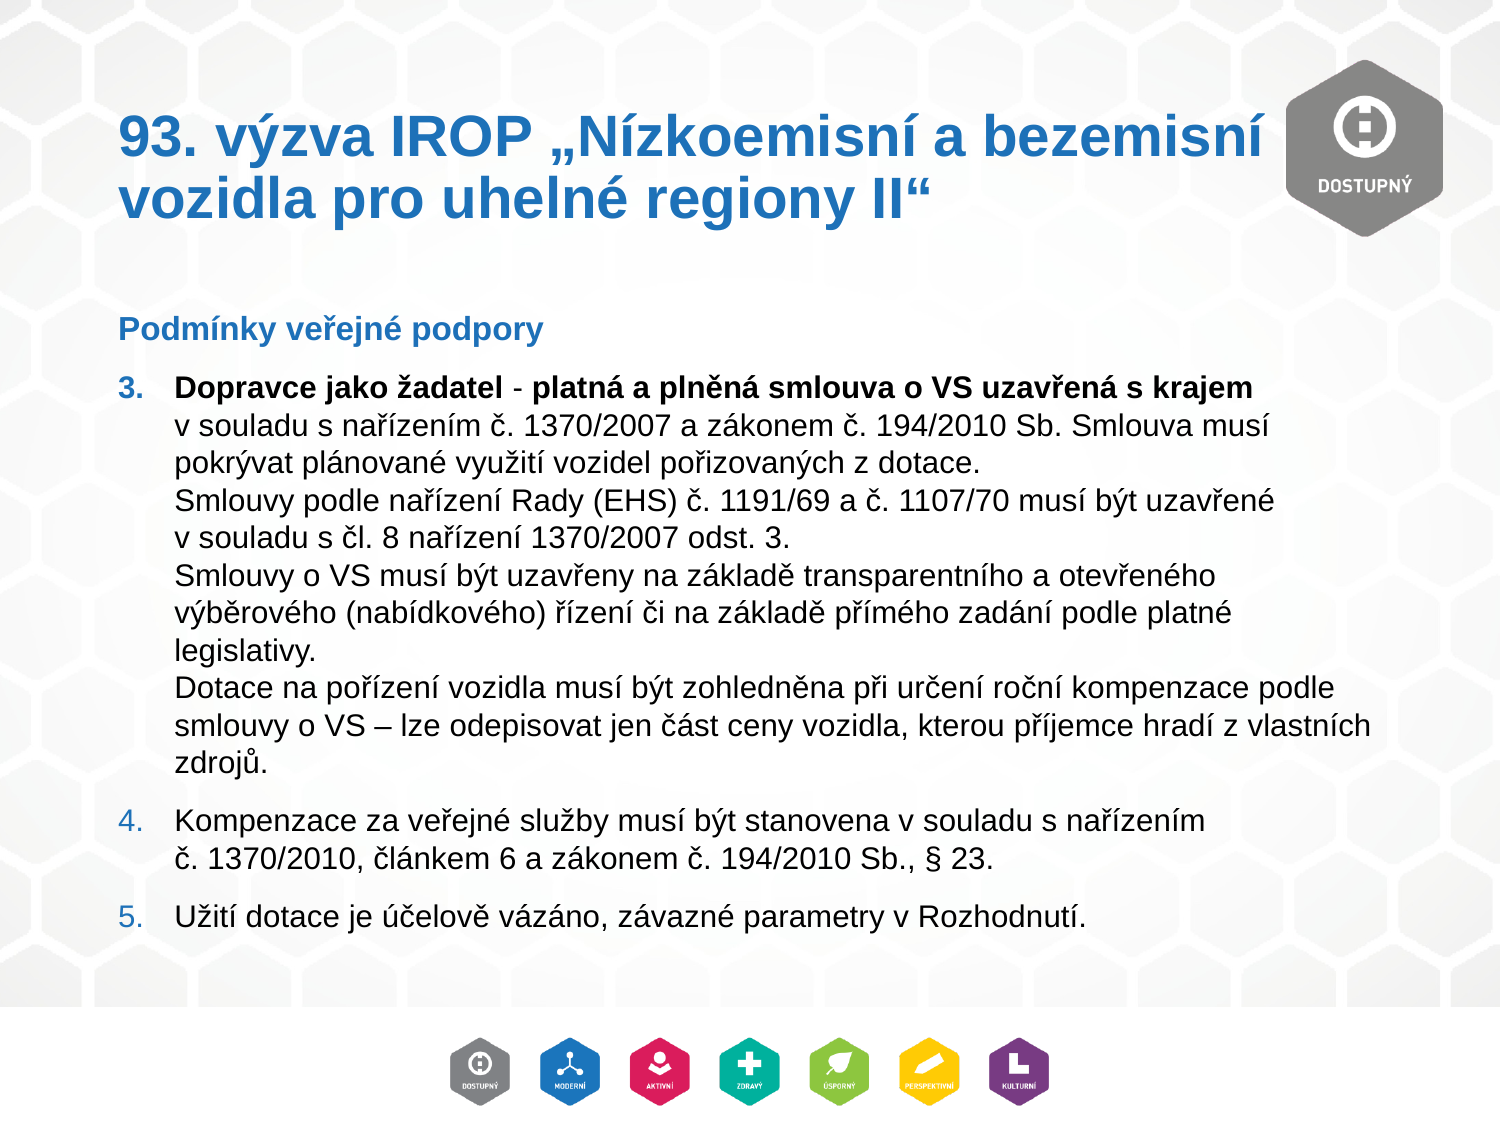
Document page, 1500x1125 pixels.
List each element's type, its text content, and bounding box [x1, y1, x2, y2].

title 93. výzva IROP „Nízkoemisní a bezemisní vozidla pro uhelné regiony II“ [103, 59, 1397, 278]
picture [0, 0, 1500, 1007]
picture [430, 1014, 1070, 1125]
list Podmínky veřejné podpory Dopravce jako žadatel - platná a plněná smlouva o VS uzavřená s krajem v souladu s nařízením č. 1370/2007 a zákonem č. 194/2010 Sb. Smlouva musí pokrývat plánované využití vozidel pořizovaných z dotace. Smlouvy podle nařízení Rady (EHS) č. 1191/69 a č. 1107/70 musí být uzavřené v souladu s čl. 8 nařízení 1370/2007 odst. 3. Smlouvy o VS musí být uzavřeny na základě transparentního a otevřeného výběrového (nabídkového) řízení či na základě přímého zadání podle platné legislativy. Dotace na pořízení vozidla musí být zohledněna při určení roční kompenzace podle smlouvy o VS – lze odepisovat jen část ceny vozidla, kterou příjemce hradí z vlastních zdrojů. Kompenzace za veřejné služby musí být stanovena v souladu s nařízením č. 1370/2010, článkem 6 a zákonem č. 194/2010 Sb., § 23. Užití dotace je účelově vázáno, závazné parametry v Rozhodnutí. [103, 299, 1397, 1014]
